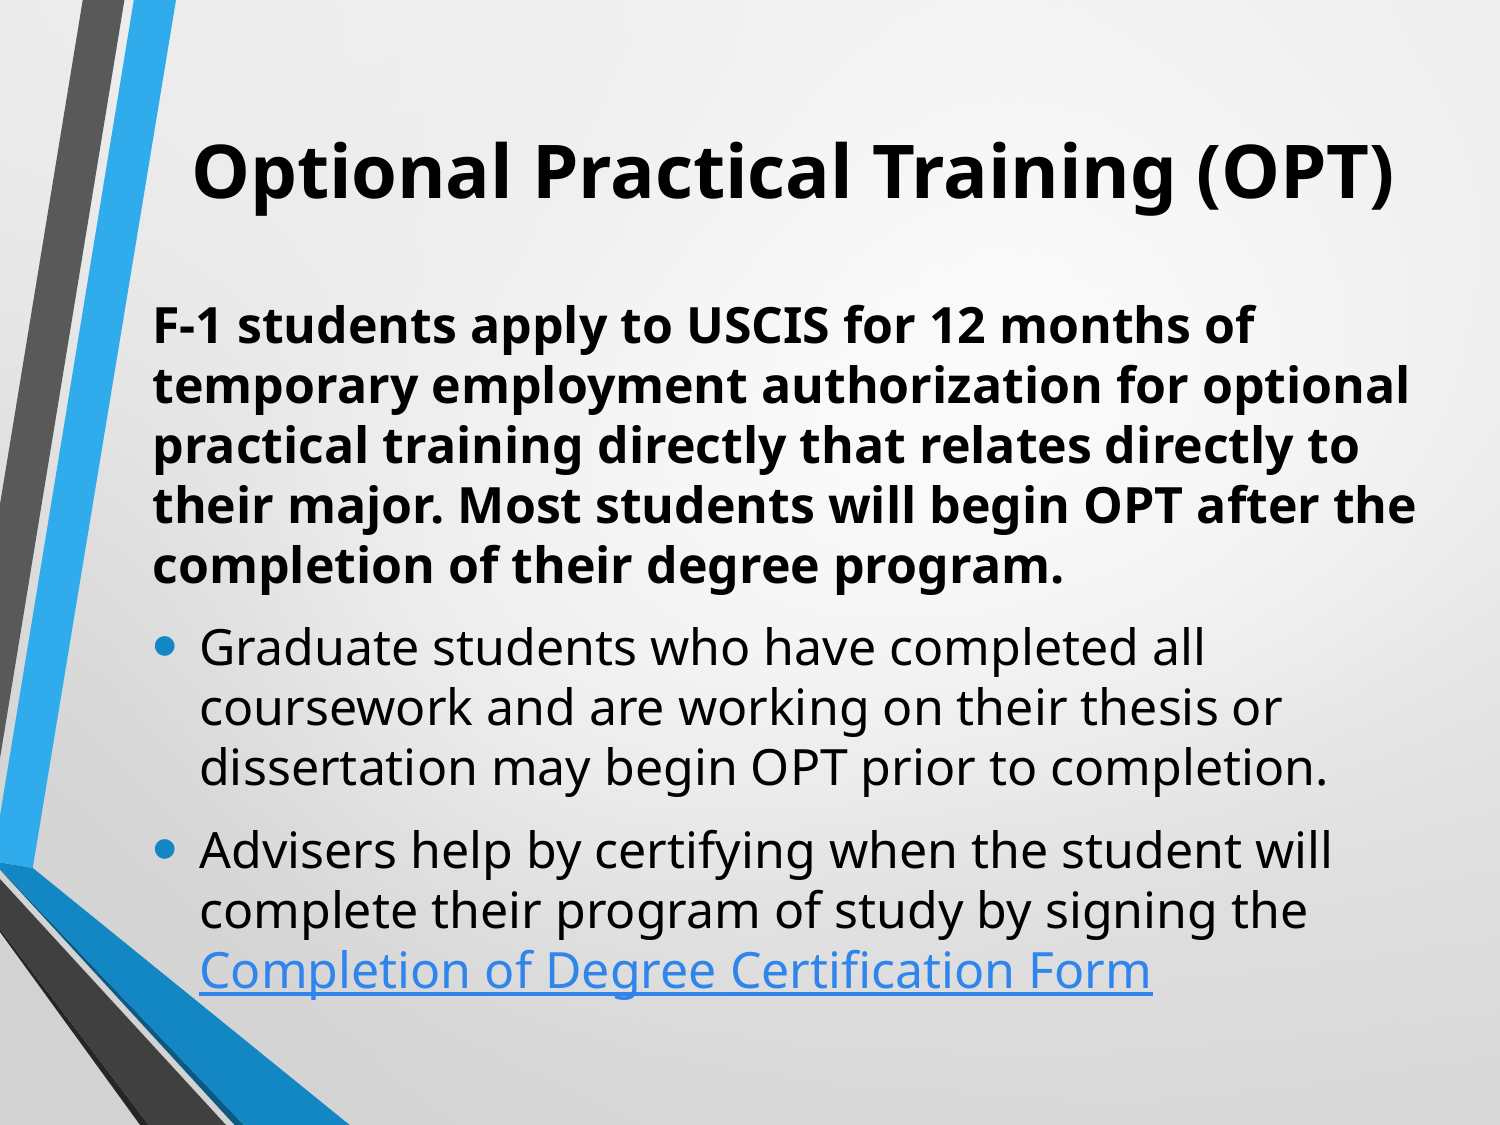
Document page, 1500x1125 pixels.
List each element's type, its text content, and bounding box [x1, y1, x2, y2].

list F-1 students apply to USCIS for 12 months of temporary employment authorization for optional practical training directly that relates directly to their major. Most students will begin OPT after the completion of their degree program. Graduate students who have completed all coursework and are working on their thesis or dissertation may begin OPT prior to completion. Advisers help by certifying when the student will complete their program of study by signing the Completion of Degree Certification Form [137, 224, 1475, 1075]
title Optional Practical Training (OPT) [161, 75, 1425, 224]
